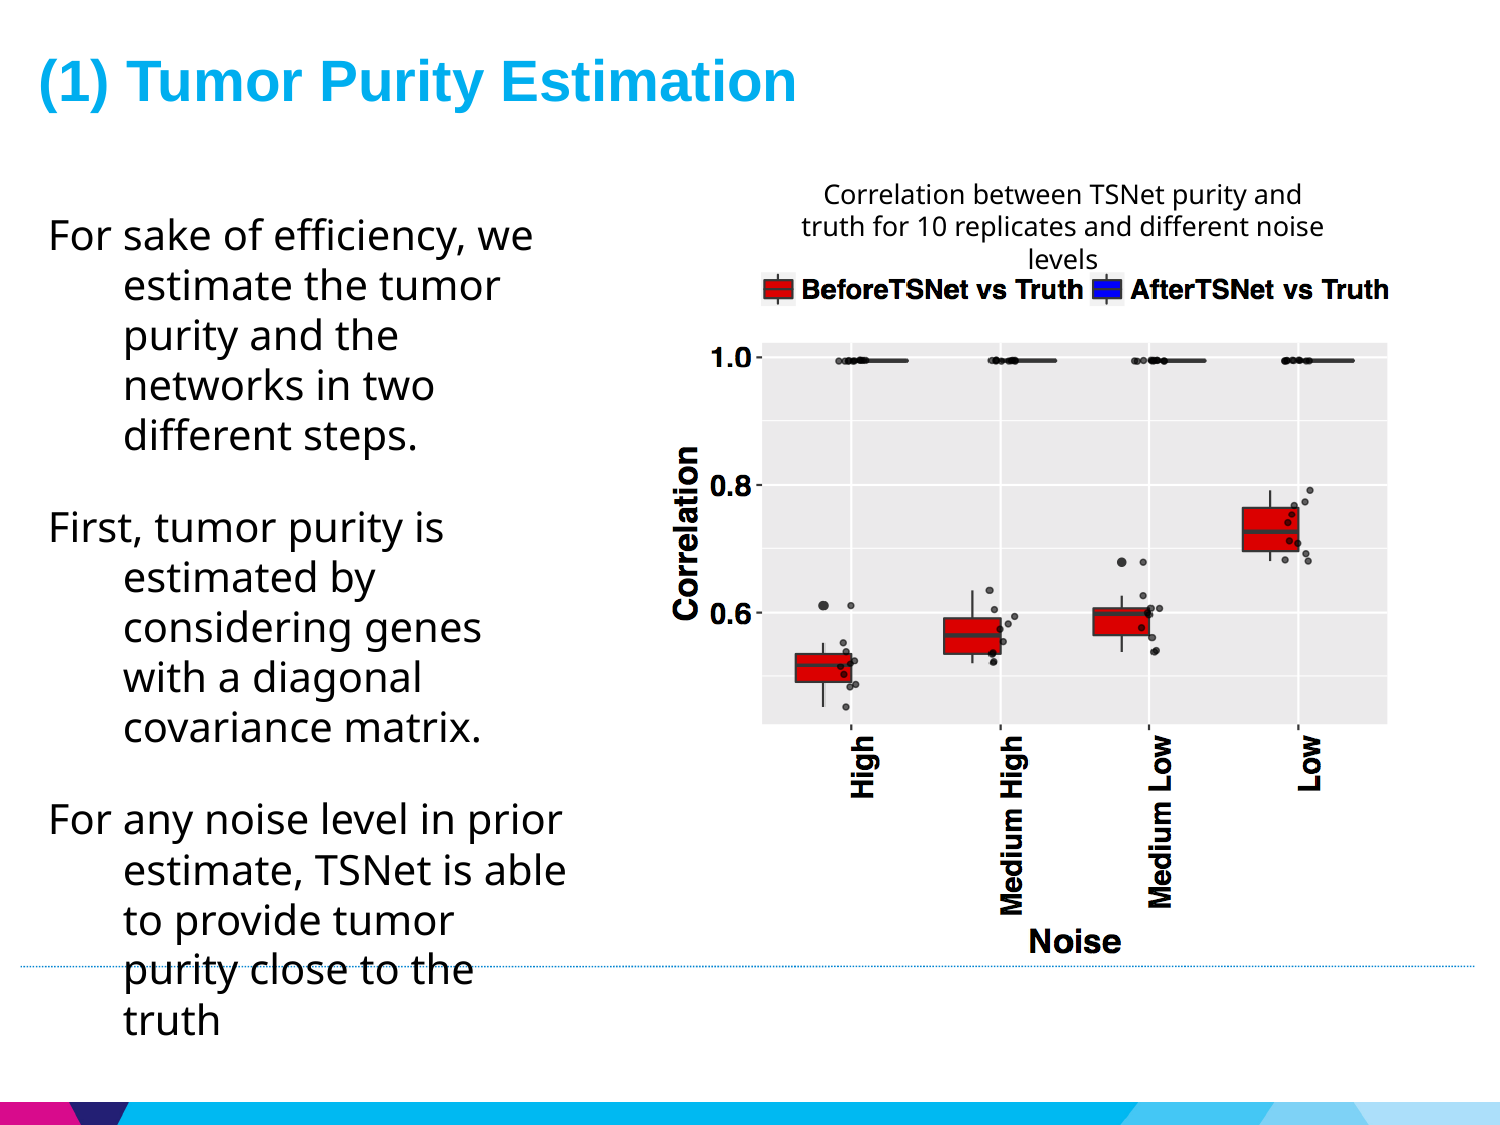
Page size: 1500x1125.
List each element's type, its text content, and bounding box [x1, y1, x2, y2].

text_box (1) Tumor Purity Estimation [24, 36, 1375, 139]
picture [0, 1102, 127, 1125]
picture [1122, 1102, 1500, 1125]
picture [661, 218, 1398, 963]
text_box Correlation between TSNet purity and truth for 10 replicates and different noise levels [785, 169, 1341, 217]
text_box For sake of efficiency, we estimate the tumor purity and the networks in two different steps. First, tumor purity is estimated by considering genes with a diagonal covariance matrix. For any noise level in prior estimate, TSNet is able to provide tumor purity close to the truth [33, 201, 588, 550]
